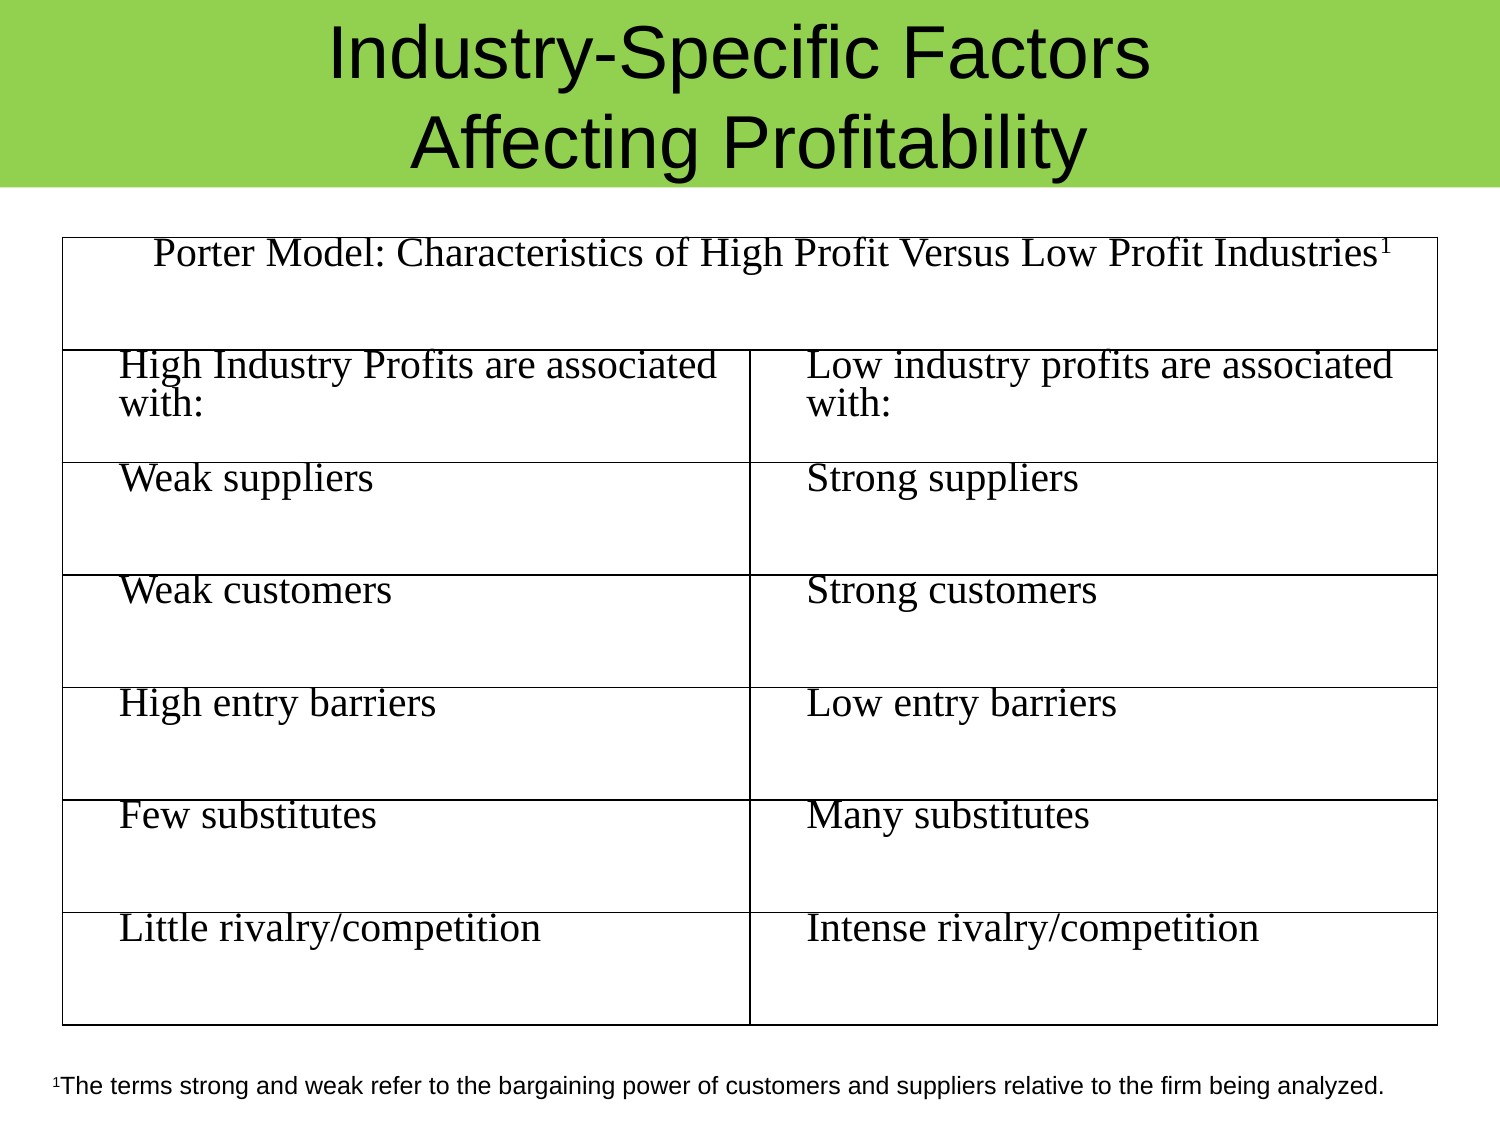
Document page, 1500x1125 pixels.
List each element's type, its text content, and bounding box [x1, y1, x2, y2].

text_box 1The terms strong and weak refer to the bargaining power of customers and suppliers relative to the firm being analyzed. [37, 1062, 1425, 1108]
table_cell Intense rivalry/competition [751, 913, 1437, 1024]
table_cell Low entry barriers [751, 688, 1437, 799]
table_cell High entry barriers [63, 688, 749, 799]
table_cell Weak suppliers [63, 463, 749, 574]
table_header Porter Model: Characteristics of High Profit Versus Low Profit Industries1 [63, 238, 1437, 349]
table_cell Strong suppliers [751, 463, 1437, 574]
table_cell High Industry Profits are associated with: [63, 351, 749, 462]
table_cell Many substitutes [751, 801, 1437, 912]
title Industry-Specific Factors Affecting Profitability [0, 0, 1500, 188]
table_cell Weak customers [63, 576, 749, 687]
table_cell Strong customers [751, 576, 1437, 687]
table_cell Low industry profits are associated with: [751, 351, 1437, 462]
table_cell Few substitutes [63, 801, 749, 912]
table_cell Little rivalry/competition [63, 913, 749, 1024]
